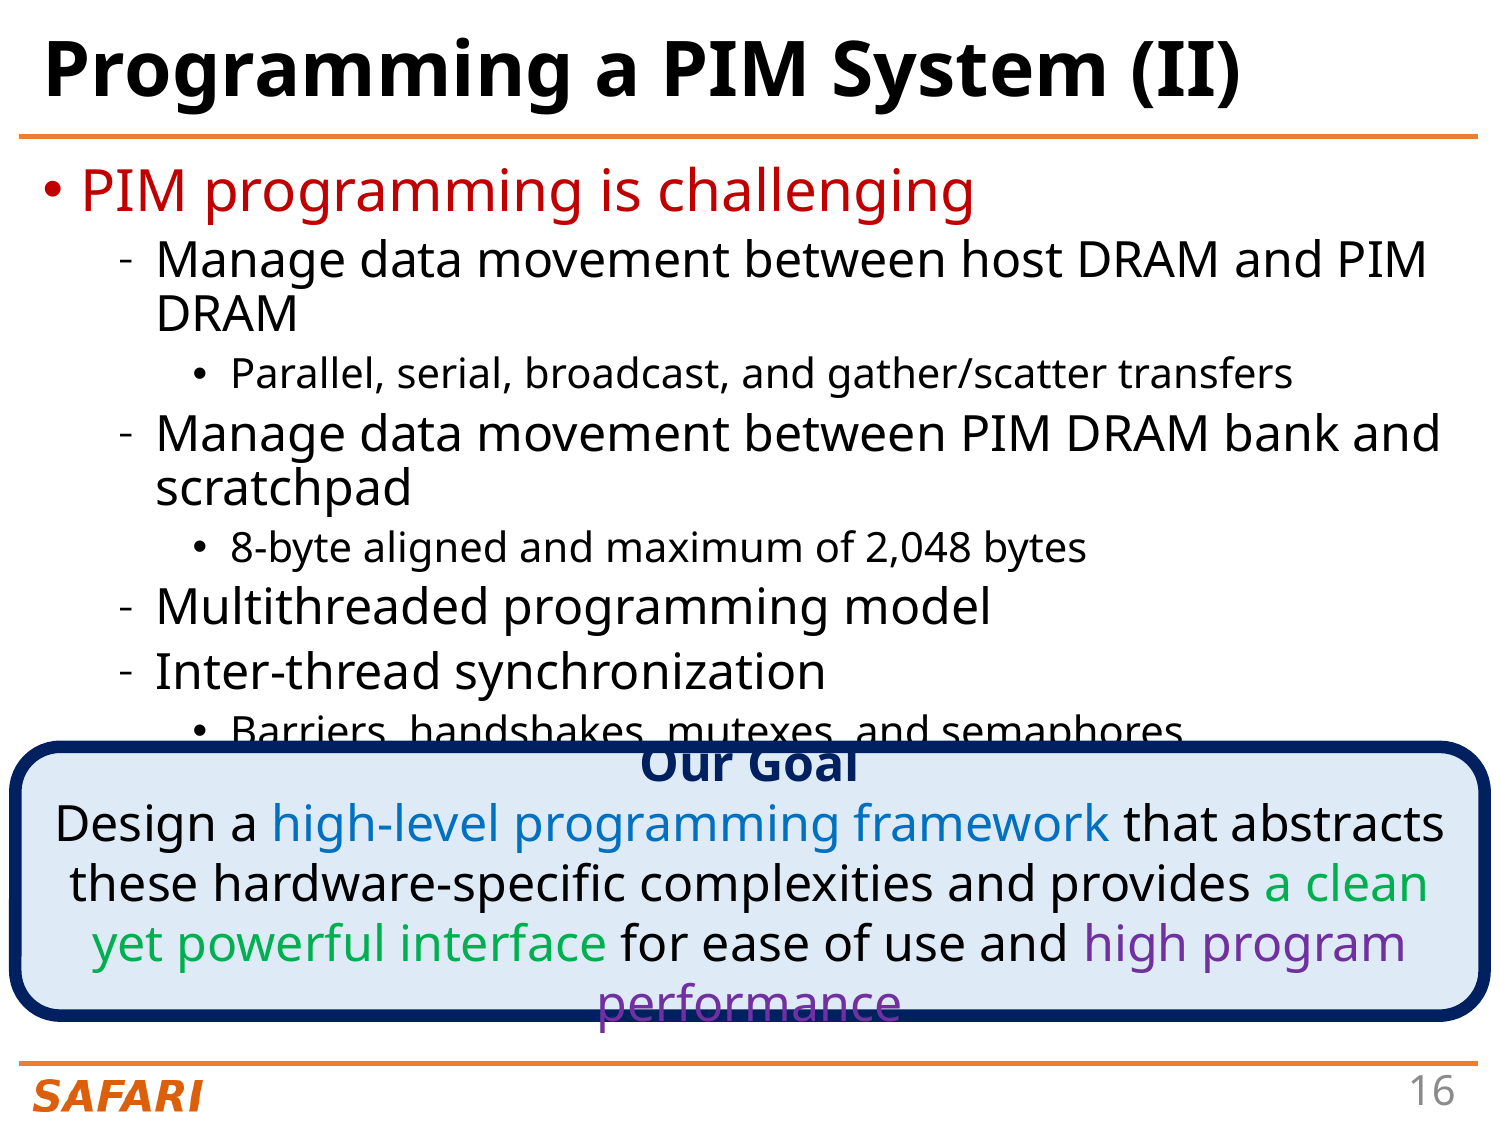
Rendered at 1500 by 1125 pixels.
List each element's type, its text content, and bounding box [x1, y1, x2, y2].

title Programming a PIM System (II) [27, 21, 1487, 122]
text_box Our Goal Design a high-level programming framework that abstracts these hardware-specific complexities and provides a clean yet powerful interface for ease of use and high program performance [14, 745, 1486, 1017]
picture [31, 1070, 209, 1122]
list PIM programming is challenging Manage data movement between host DRAM and PIM DRAM Parallel, serial, broadcast, and gather/scatter transfers Manage data movement between PIM DRAM bank and scratchpad 8-byte aligned and maximum of 2,048 bytes Multithreaded programming model Inter-thread synchronization Barriers, handshakes, mutexes, and semaphores [27, 153, 1487, 1022]
